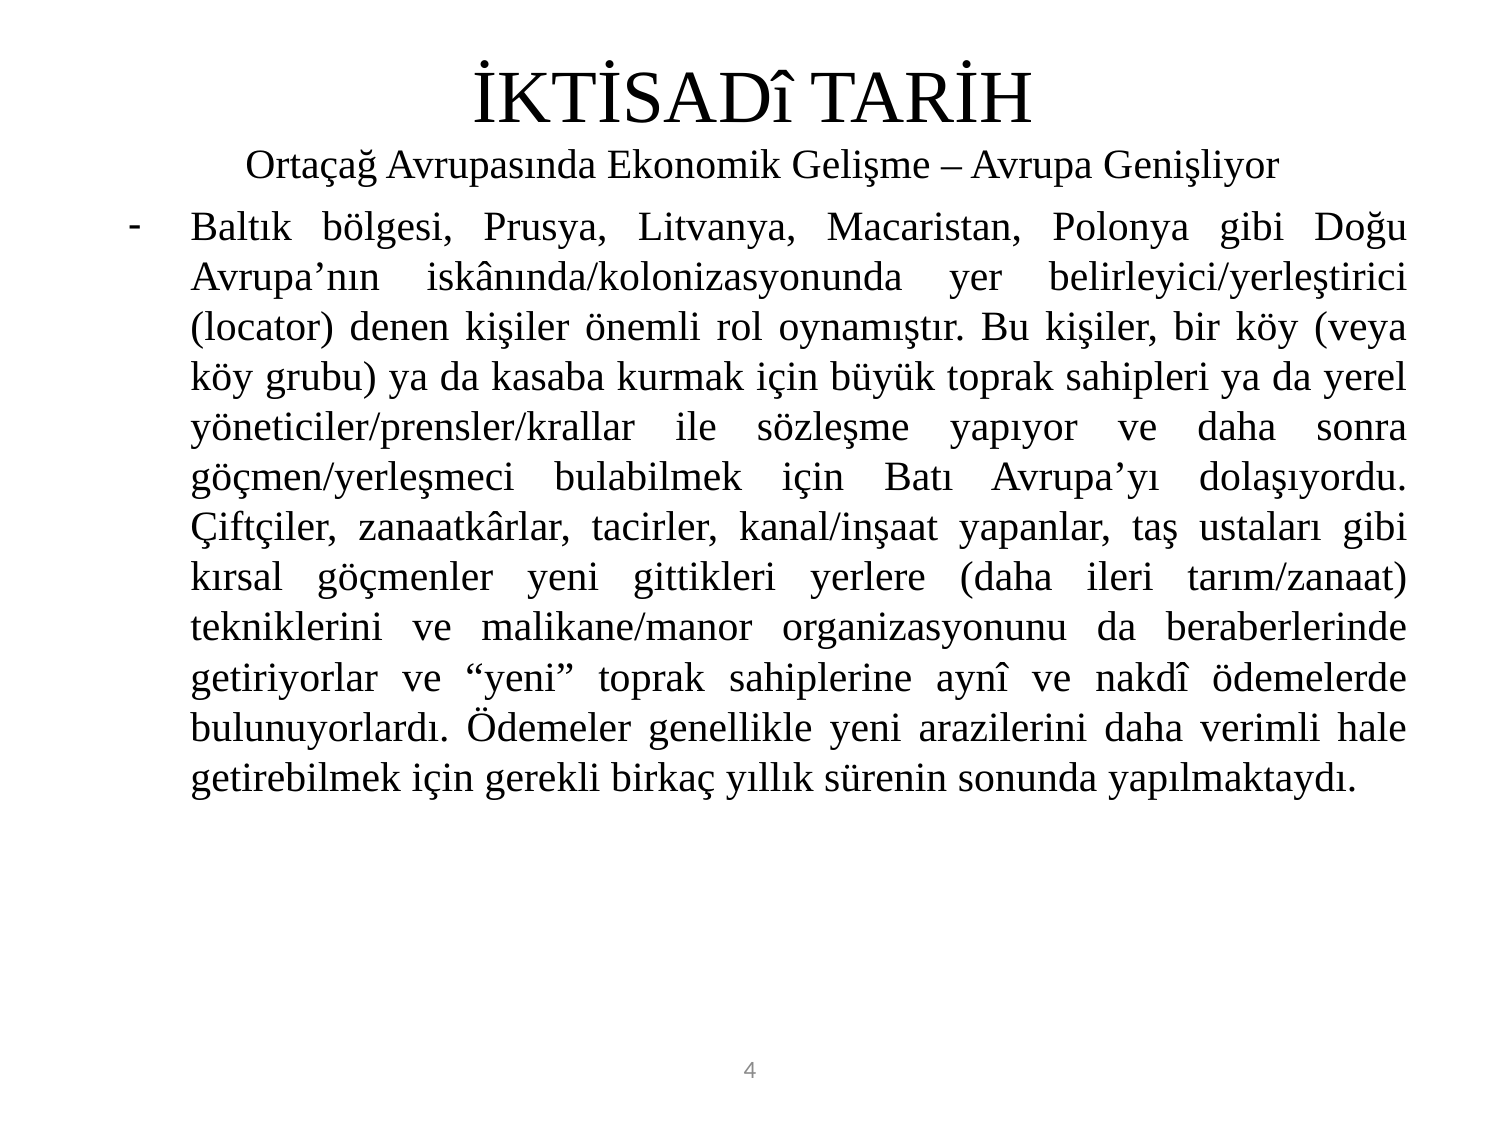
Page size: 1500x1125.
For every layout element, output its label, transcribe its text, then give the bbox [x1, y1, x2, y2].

slide_number 4 [705, 1038, 795, 1125]
list Ortaçağ Avrupasında Ekonomik Gelişme – Avrupa Genişliyor Baltık bölgesi, Prusya, Litvanya, Macaristan, Polonya gibi Doğu Avrupa’nın iskânında/kolonizasyonunda yer belirleyici/yerleştirici (locator) denen kişiler önemli rol oynamıştır. Bu kişiler, bir köy (veya köy grubu) ya da kasaba kurmak için büyük toprak sahipleri ya da yerel yöneticiler/prensler/krallar ile sözleşme yapıyor ve daha sonra göçmen/yerleşmeci bulabilmek için Batı Avrupa’yı dolaşıyordu. Çiftçiler, zanaatkârlar, tacirler, kanal/inşaat yapanlar, taş ustaları gibi kırsal göçmenler yeni gittikleri yerlere (daha ileri tarım/zanaat) tekniklerini ve malikane/manor organizasyonunu da beraberlerinde getiriyorlar ve “yeni” toprak sahiplerine aynî ve nakdî ödemelerde bulunuyorlardı. Ödemeler genellikle yeni arazilerini daha verimli hale getirebilmek için gerekli birkaç yıllık sürenin sonunda yapılmaktaydı. [100, 121, 1424, 1098]
title İKTİSADî TARİH [312, 42, 1194, 121]
